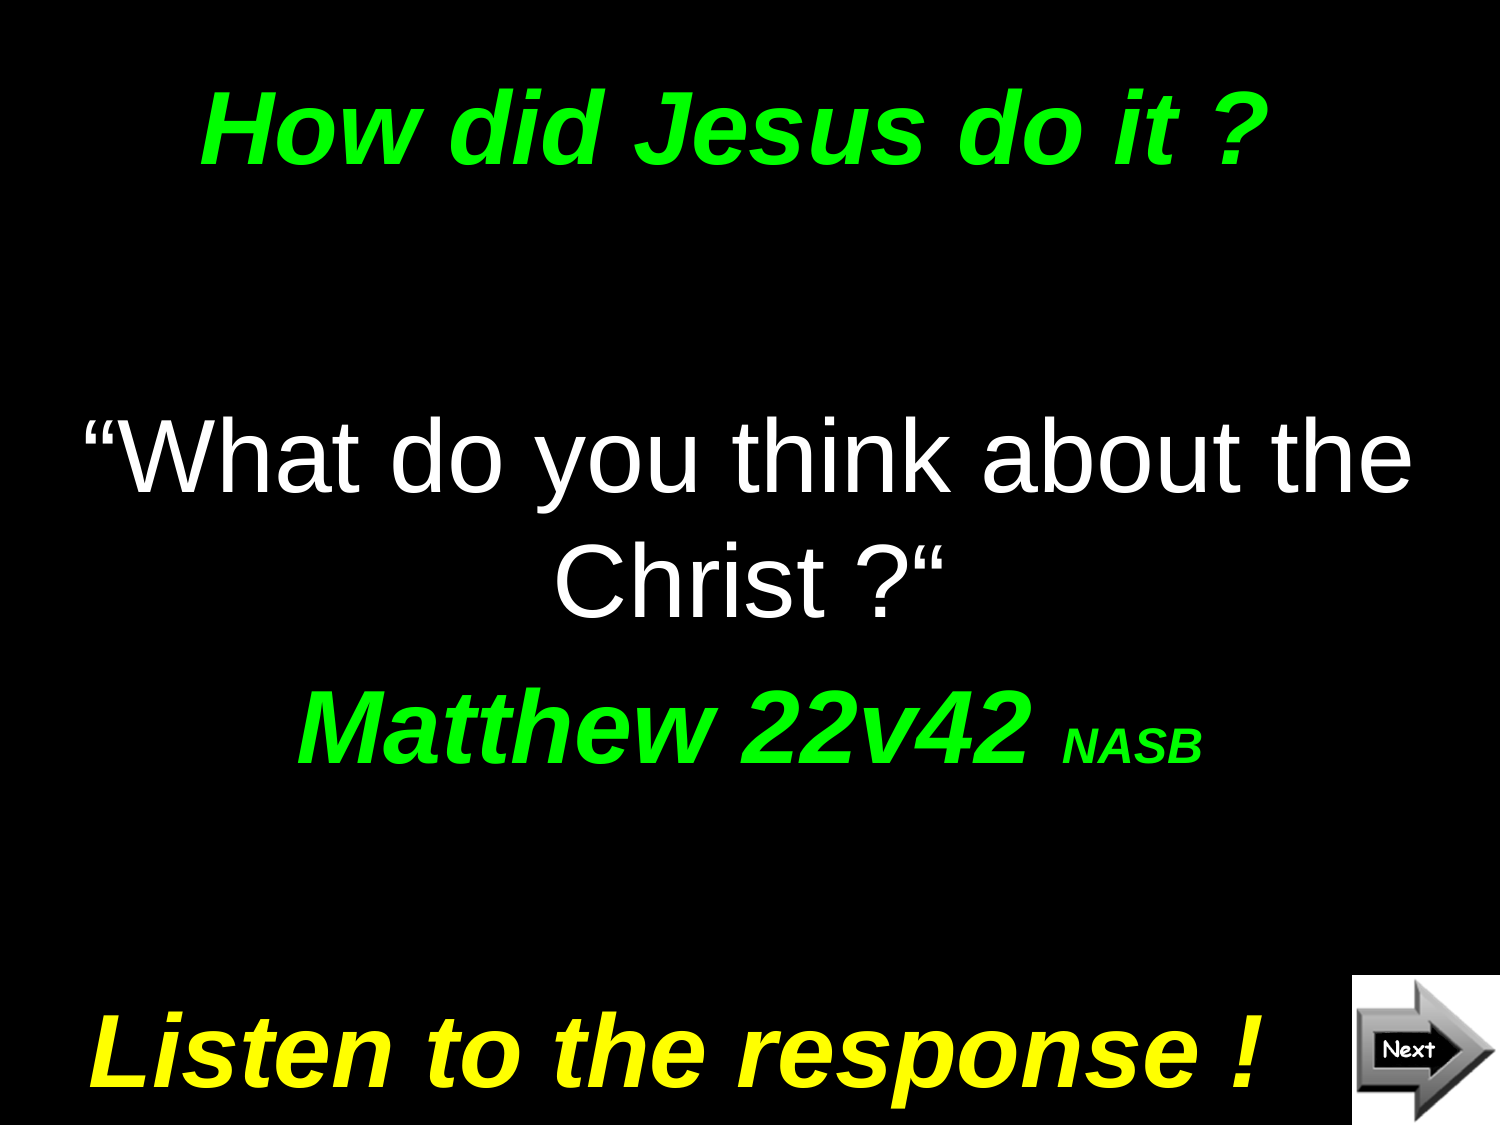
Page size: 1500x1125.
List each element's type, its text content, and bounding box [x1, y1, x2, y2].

title How did Jesus do it ? [0, 52, 1500, 196]
picture [1353, 976, 1500, 1125]
list Listen to the response ! [1, 975, 1353, 1125]
list “What do you think about the Christ ?“ Matthew 22v42 NASB [0, 196, 1500, 976]
